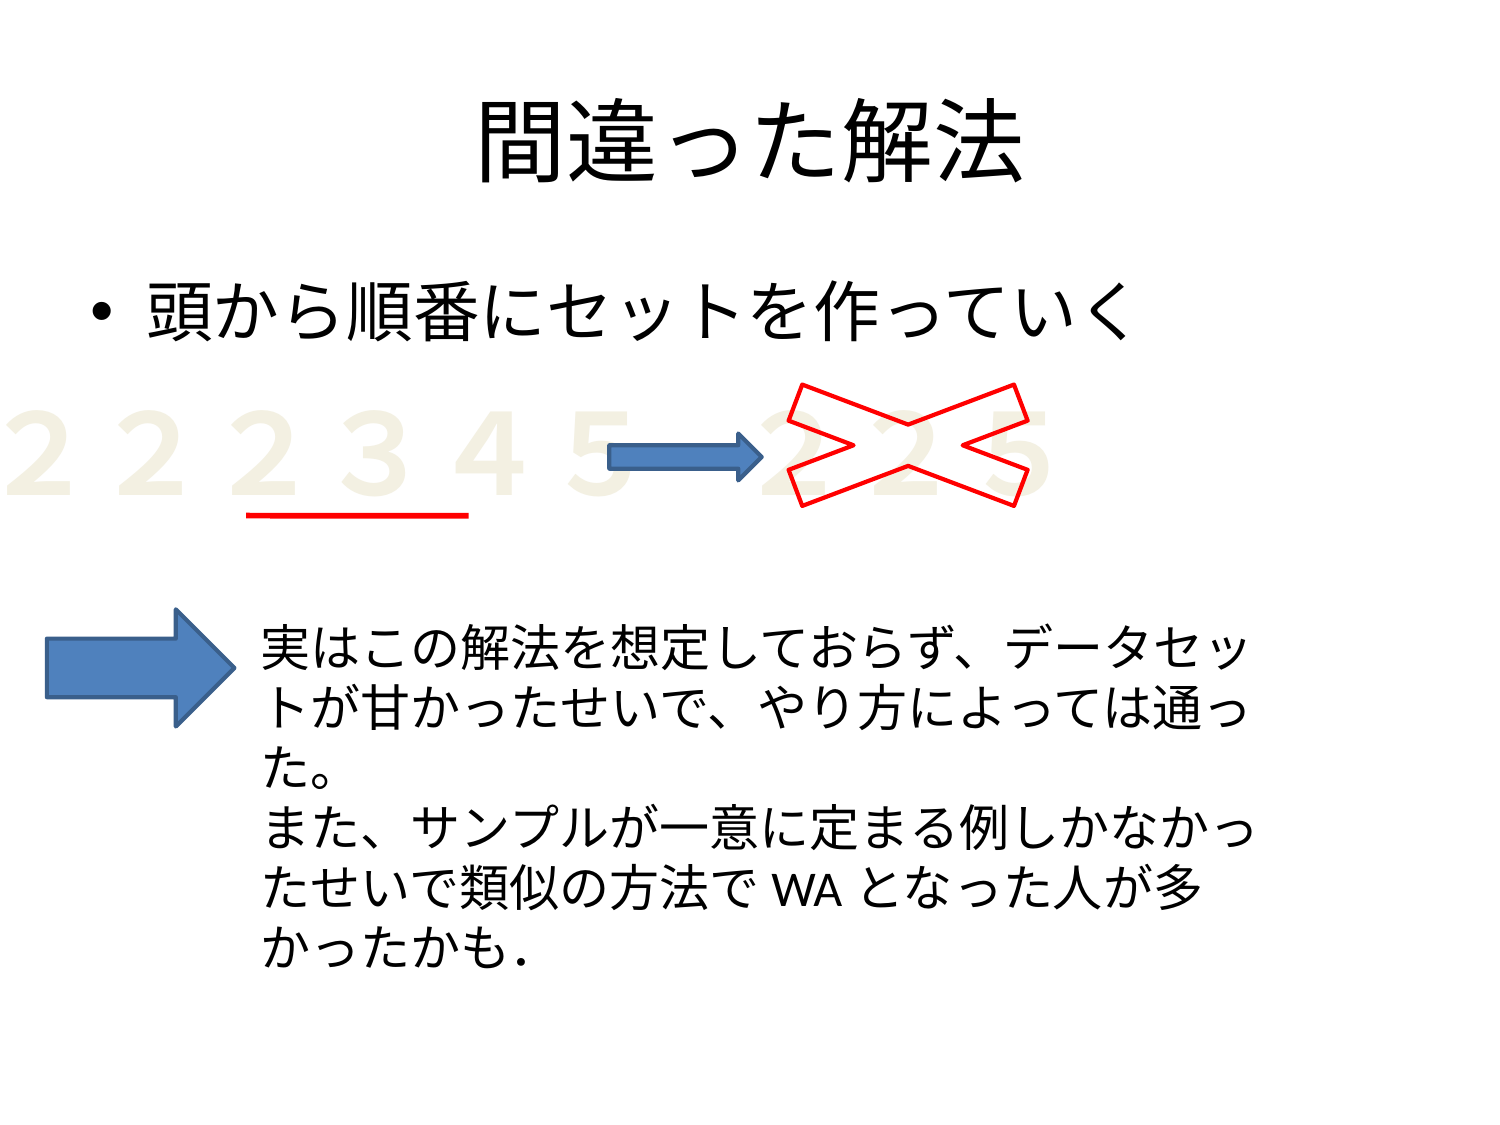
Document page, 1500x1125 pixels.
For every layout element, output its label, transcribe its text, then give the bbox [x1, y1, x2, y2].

list 頭から順番にセットを作っていく [75, 262, 1425, 375]
text_box [44, 607, 237, 729]
text_box ２２５ [722, 374, 1090, 525]
text_box [786, 382, 1030, 508]
text_box ２２２３４５ [0, 374, 673, 525]
text_box [607, 431, 764, 483]
title 間違った解法 [75, 45, 1425, 233]
text_box 実はこの解法を想定しておらず、データセットが甘かったせいで、やり方によっては通った。 また、サンプルが一意に定まる例しかなかったせいで類似の方法でWAとなった人が多かったかも． [246, 609, 1278, 985]
